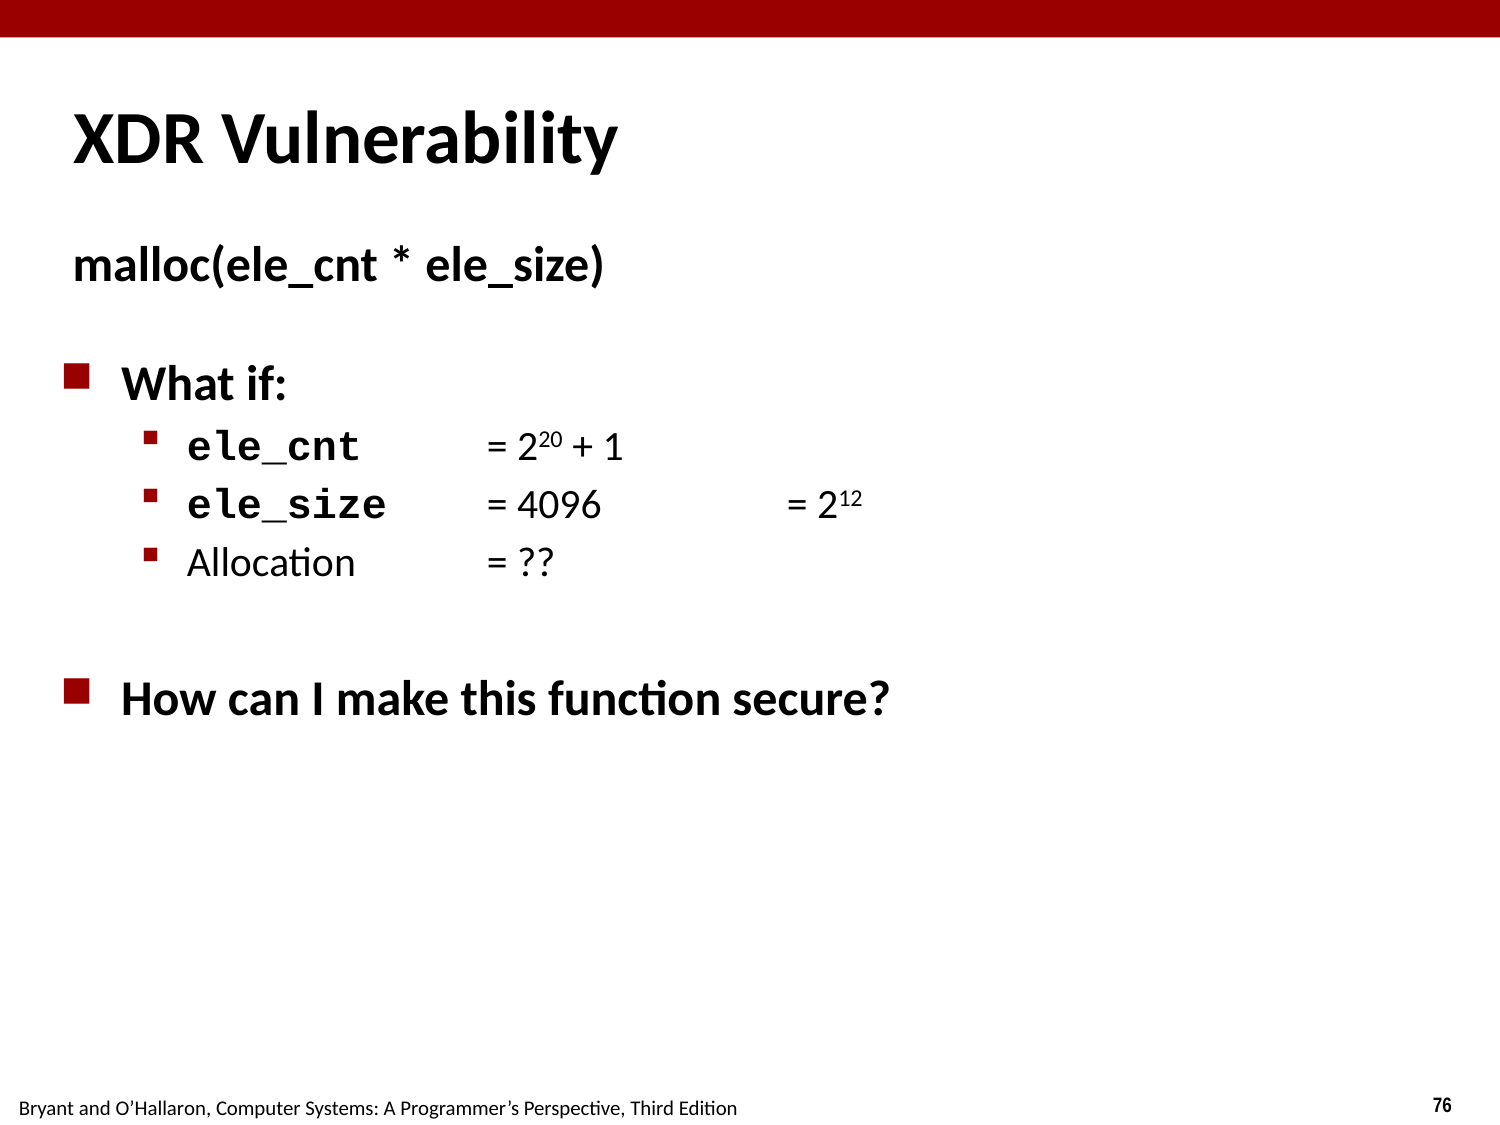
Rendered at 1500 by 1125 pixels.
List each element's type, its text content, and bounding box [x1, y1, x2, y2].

list What if: ele_cnt = 220 + 1 ele_size = 4096 = 212 Allocation = ?? How can I make this function secure? [49, 342, 1413, 1088]
title XDR Vulnerability [58, 71, 1305, 197]
text_box malloc(ele_cnt * ele_size) [64, 224, 614, 299]
